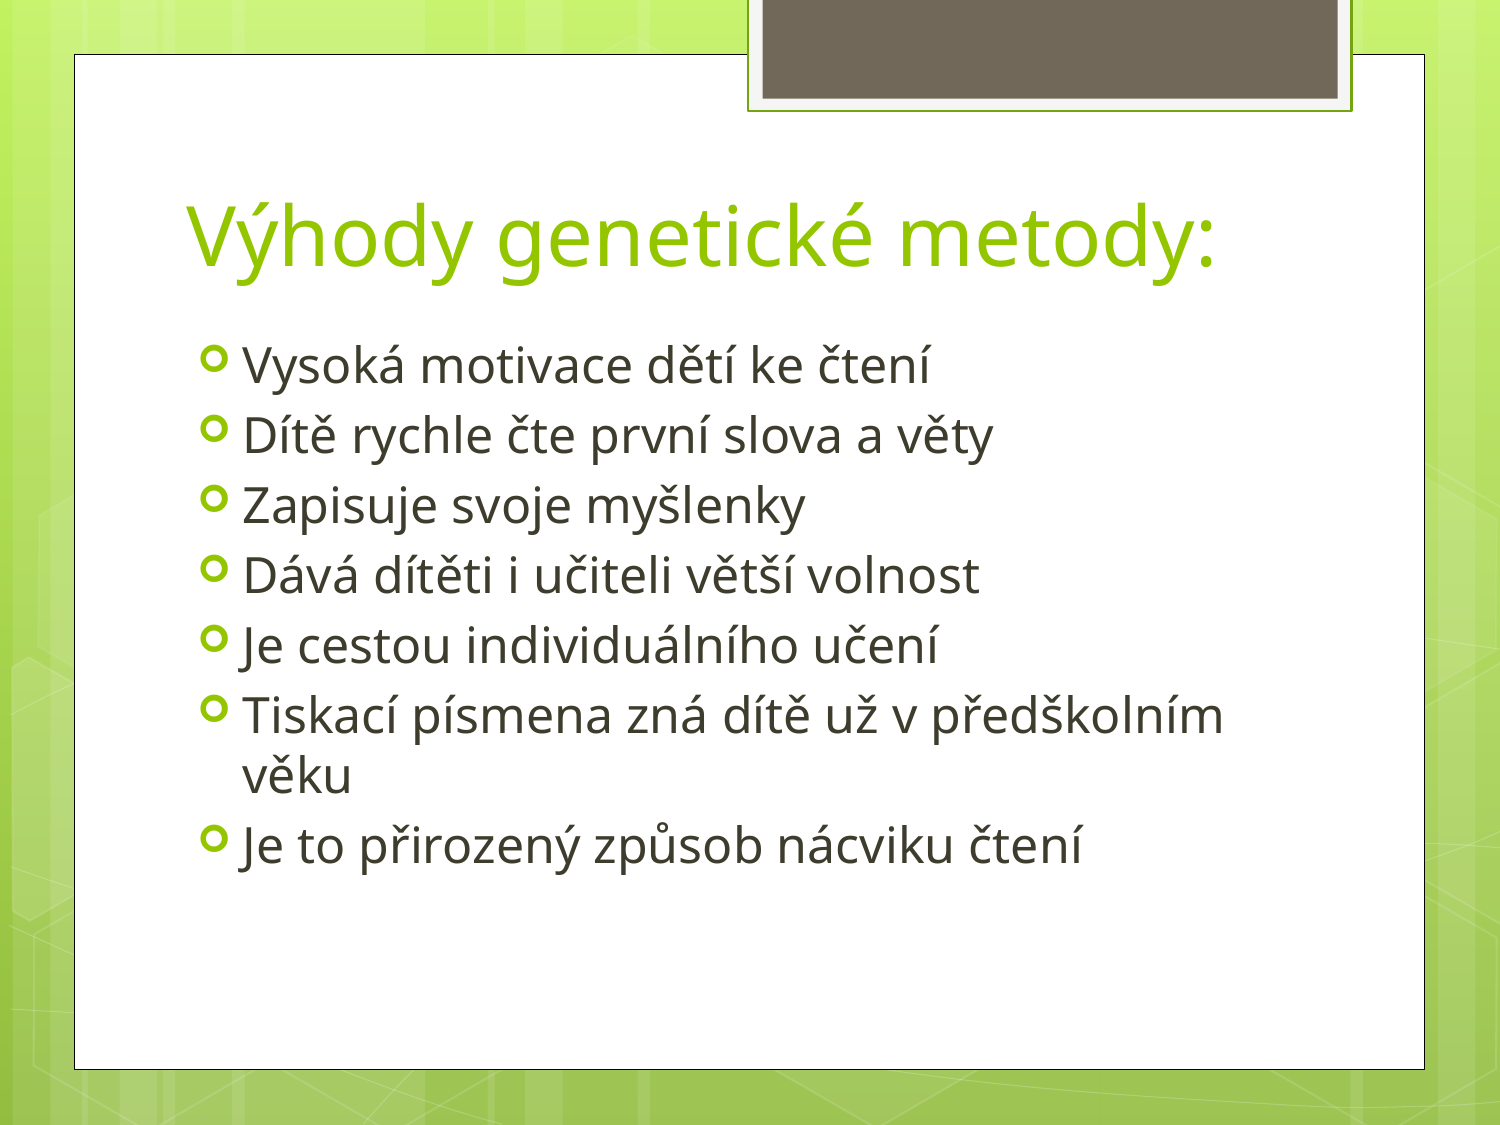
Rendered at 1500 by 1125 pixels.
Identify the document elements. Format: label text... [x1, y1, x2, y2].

list Vysoká motivace dětí ke čtení Dítě rychle čte první slova a věty Zapisuje svoje myšlenky Dává dítěti i učiteli větší volnost Je cestou individuálního učení Tiskací písmena zná dítě už v předškolním věku Je to přirozený způsob nácviku čtení [171, 326, 1283, 957]
title Výhody genetické metody: [171, 168, 1324, 291]
